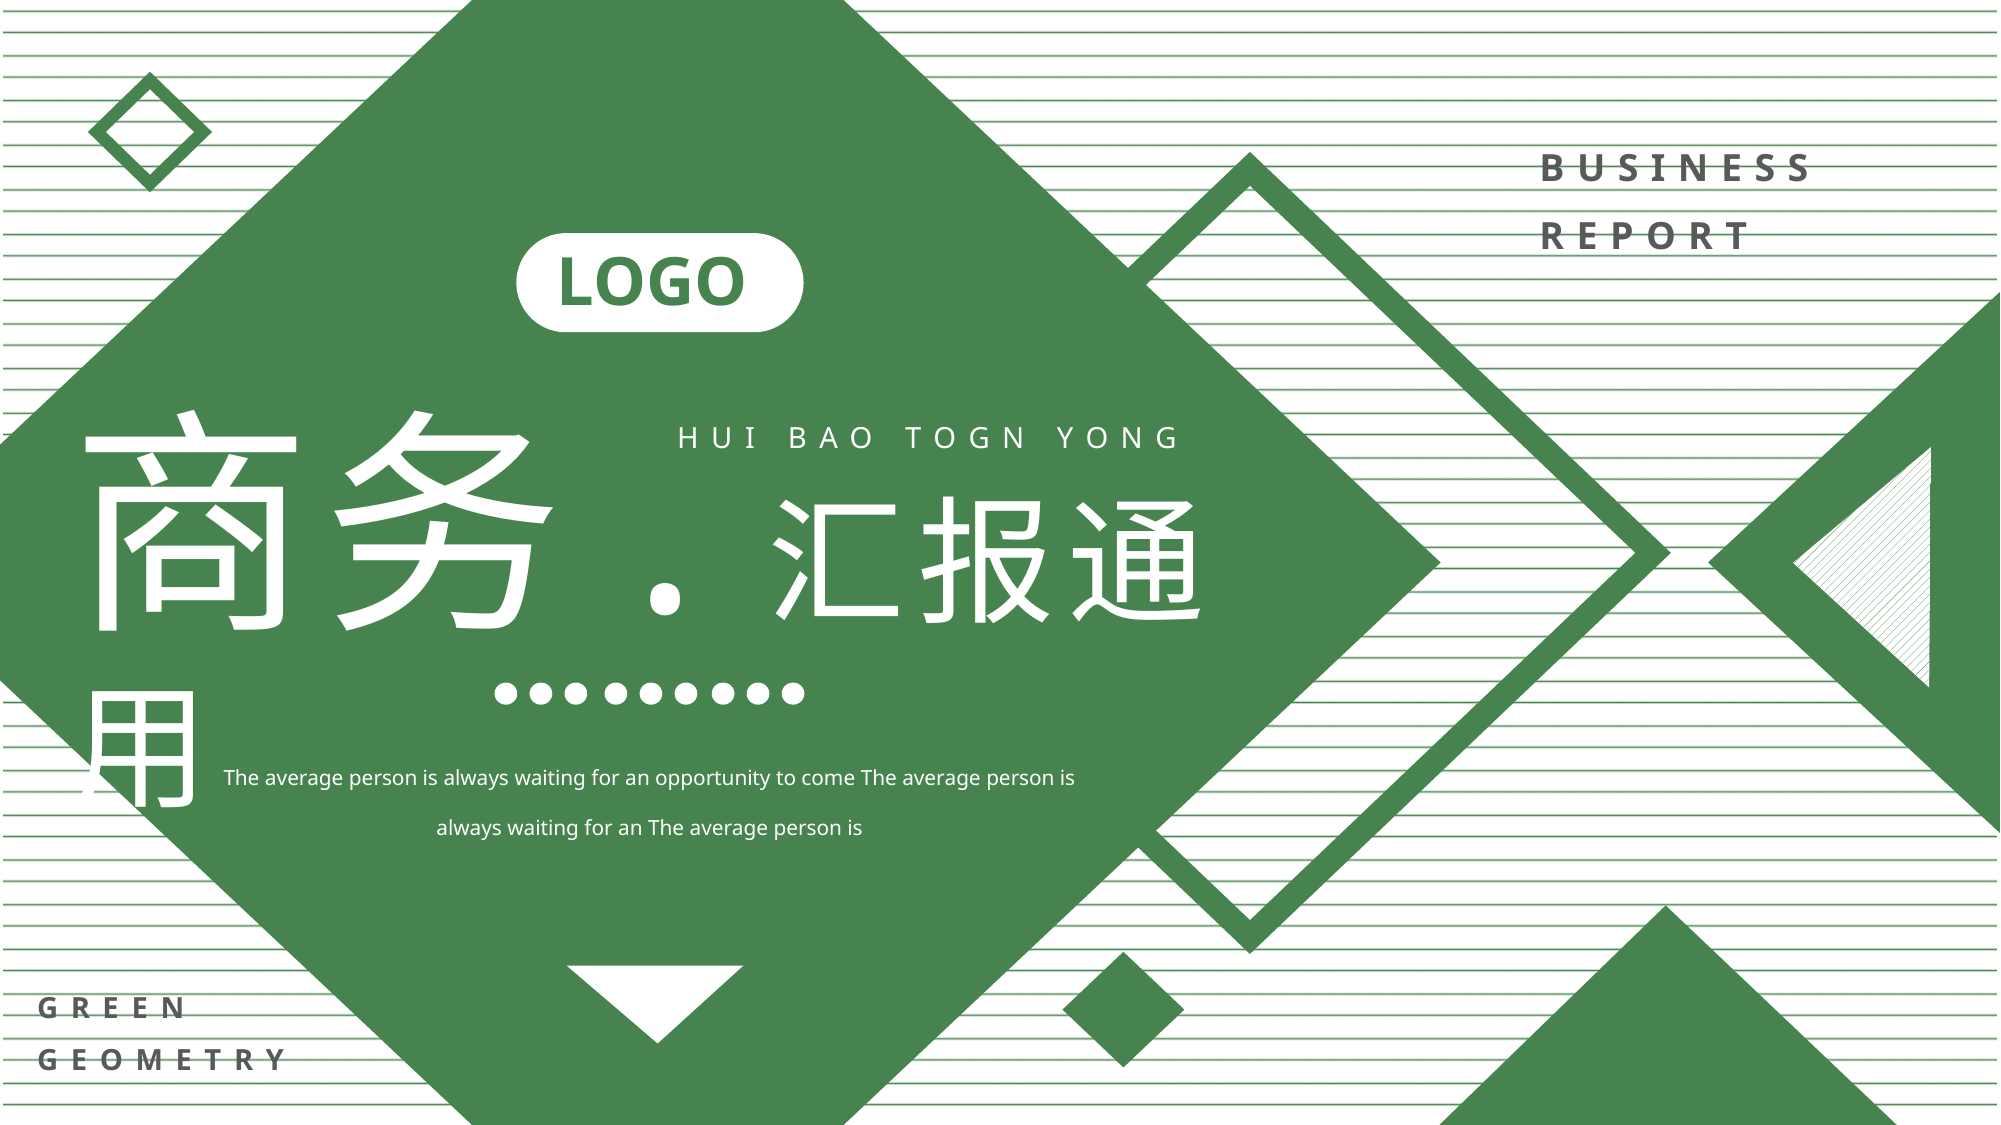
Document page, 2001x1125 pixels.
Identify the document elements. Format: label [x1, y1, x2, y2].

text_box [494, 682, 805, 705]
text_box [516, 231, 804, 333]
text_box [1708, 291, 2000, 834]
picture [3, 0, 1997, 1125]
